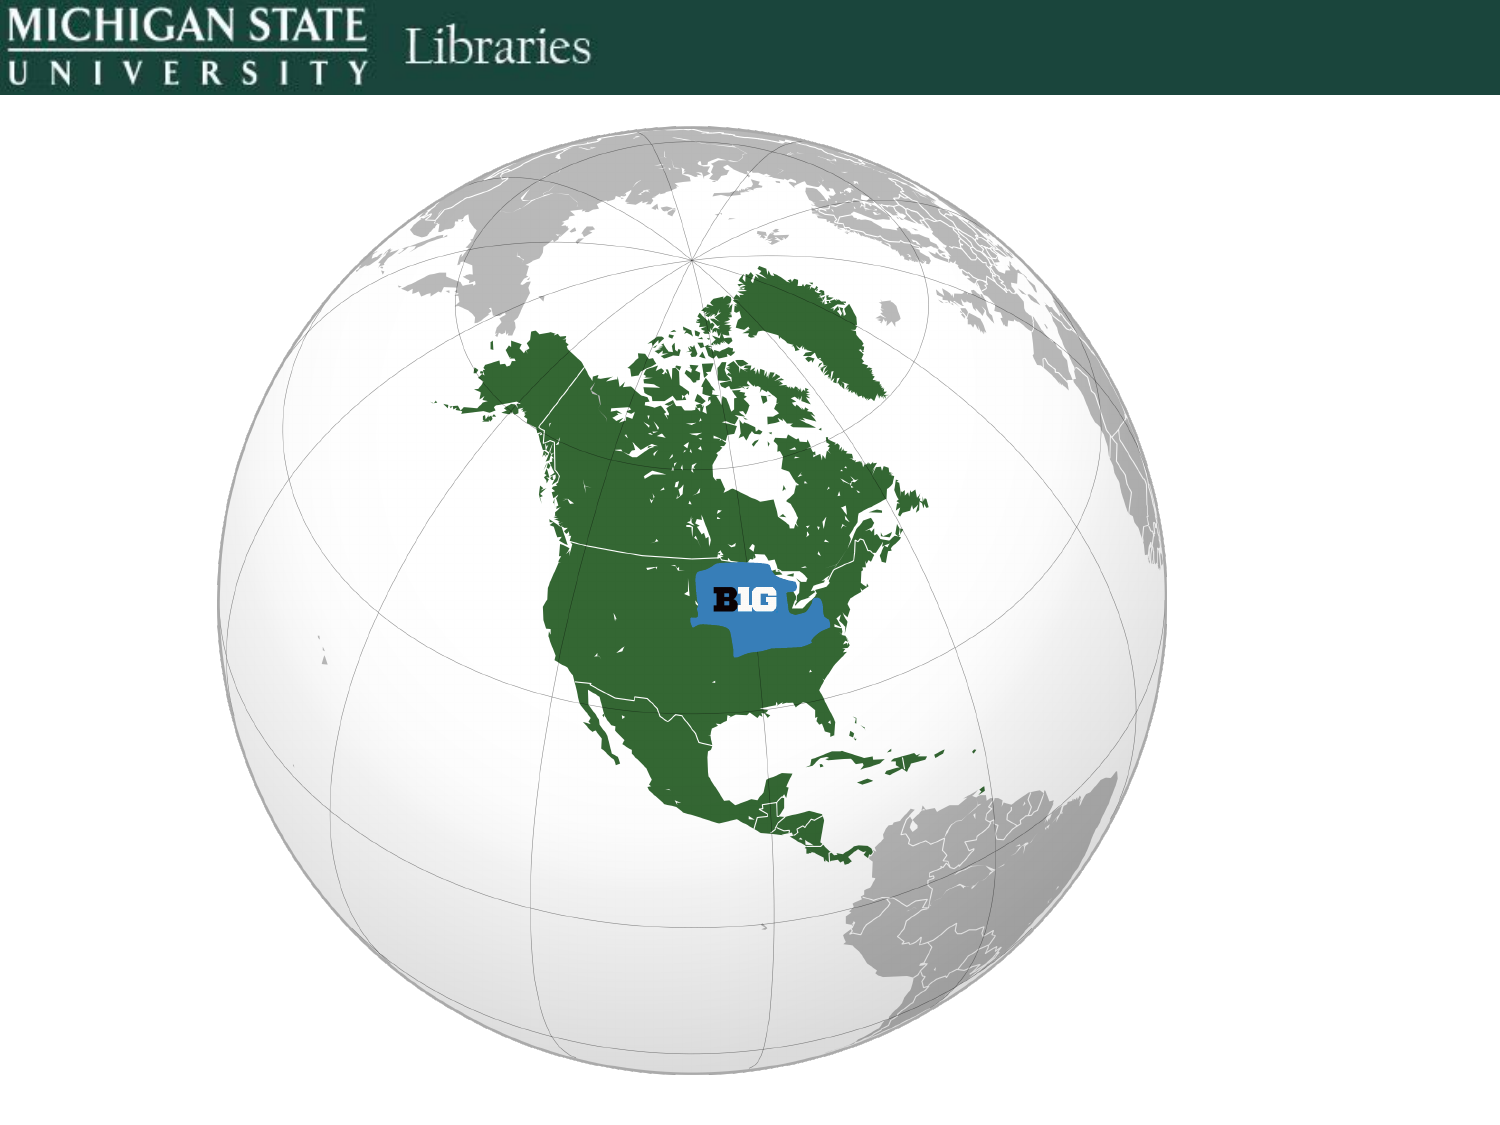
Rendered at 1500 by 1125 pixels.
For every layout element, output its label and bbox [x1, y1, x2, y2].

text_box [689, 561, 831, 658]
picture [217, 125, 1167, 1076]
picture [0, 0, 1500, 95]
